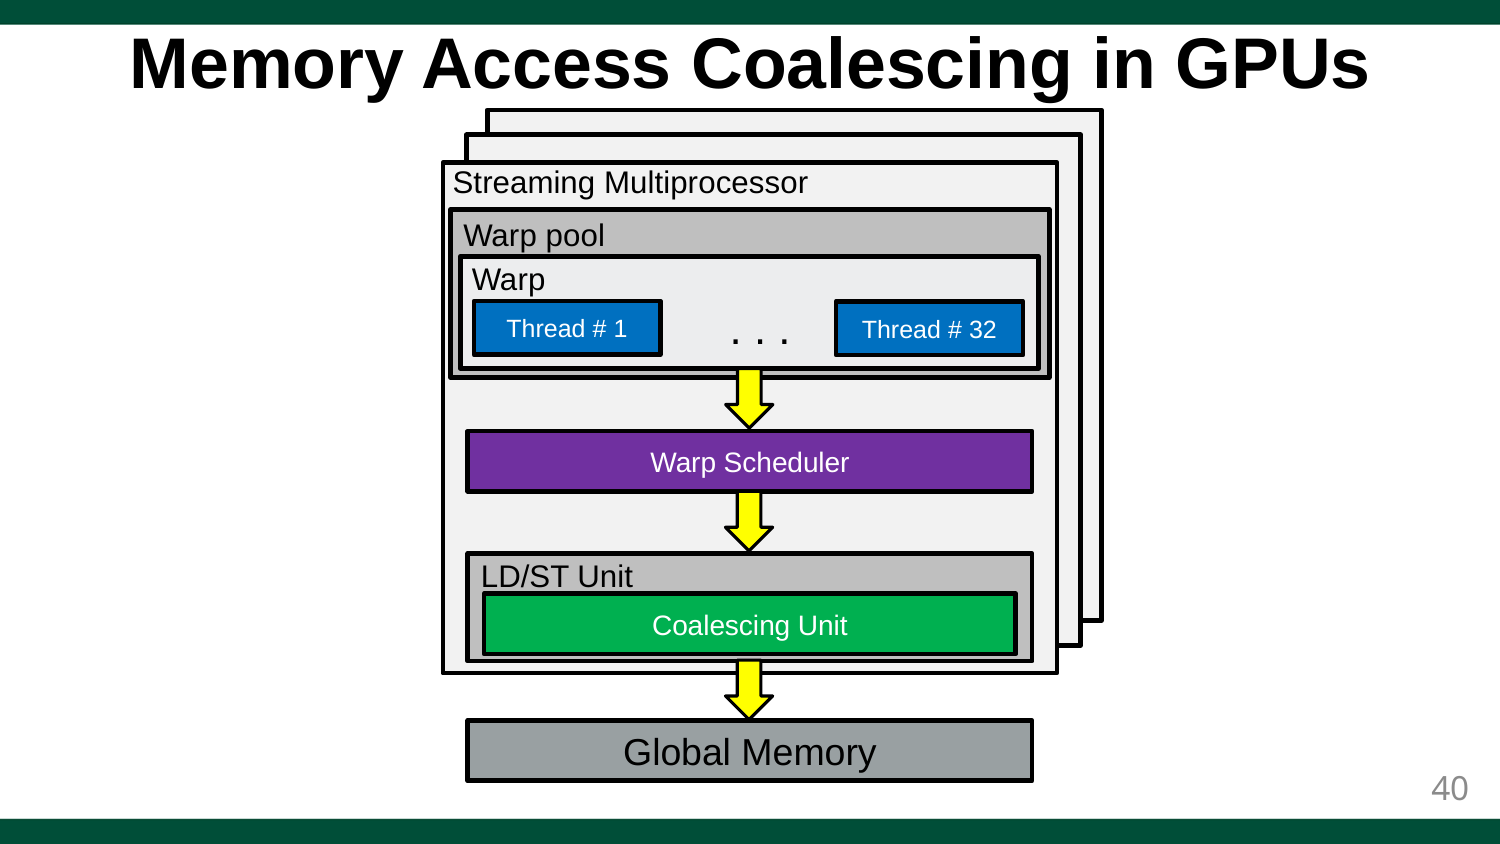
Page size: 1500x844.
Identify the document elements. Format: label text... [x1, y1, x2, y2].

text_box [441, 208, 746, 675]
text_box . . . [714, 293, 806, 361]
text_box [466, 551, 1034, 663]
text_box [464, 142, 1083, 647]
text_box [449, 207, 1051, 380]
text_box [458, 254, 1040, 371]
picture [0, 0, 1500, 844]
text_box Global Memory [466, 718, 1034, 783]
text_box Warp Scheduler [466, 429, 1034, 493]
text_box [753, 160, 1059, 675]
text_box [1083, 142, 1104, 622]
text_box [723, 366, 775, 431]
title Memory Access Coalescing in GPUs [16, 0, 1485, 142]
text_box Warp pool [448, 208, 621, 261]
text_box [723, 658, 775, 718]
text_box LD/ST Unit [466, 548, 649, 602]
text_box Warp [457, 251, 561, 304]
text_box Streaming Multiprocessor [437, 155, 824, 208]
text_box Thread # 32 [834, 299, 1025, 357]
text_box Thread # 1 [472, 299, 662, 357]
slide_number 40 [1134, 766, 1485, 812]
text_box [723, 489, 775, 551]
text_box Coalescing Unit [482, 592, 1018, 656]
